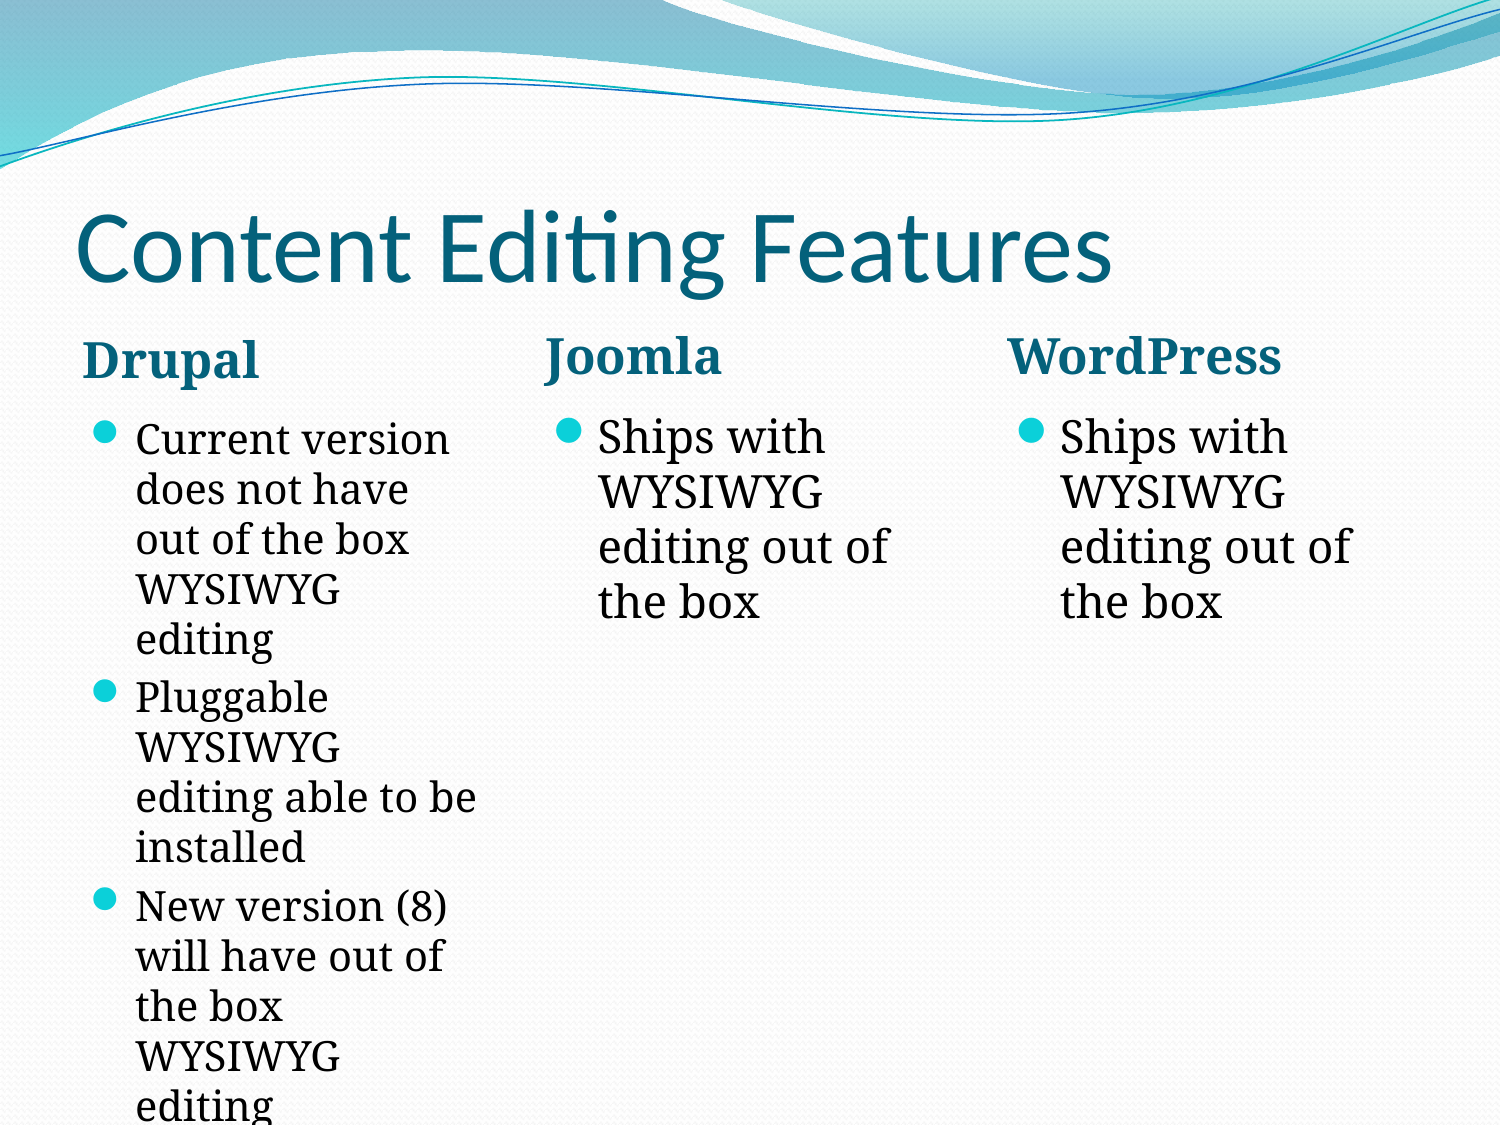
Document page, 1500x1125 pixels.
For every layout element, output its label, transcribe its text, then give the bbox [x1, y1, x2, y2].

list Ships with WYSIWYG editing out of the box [537, 407, 963, 1040]
list Drupal [74, 304, 501, 412]
list WordPress [1000, 299, 1426, 407]
list Current version does not have out of the box WYSIWYG editing Pluggable WYSIWYG editing able to be installed New version (8) will have out of the box WYSIWYG editing [74, 412, 501, 1044]
title Content Editing Features [74, 115, 1426, 304]
list Ships with WYSIWYG editing out of the box [1000, 407, 1426, 1040]
list Joomla [537, 299, 963, 407]
